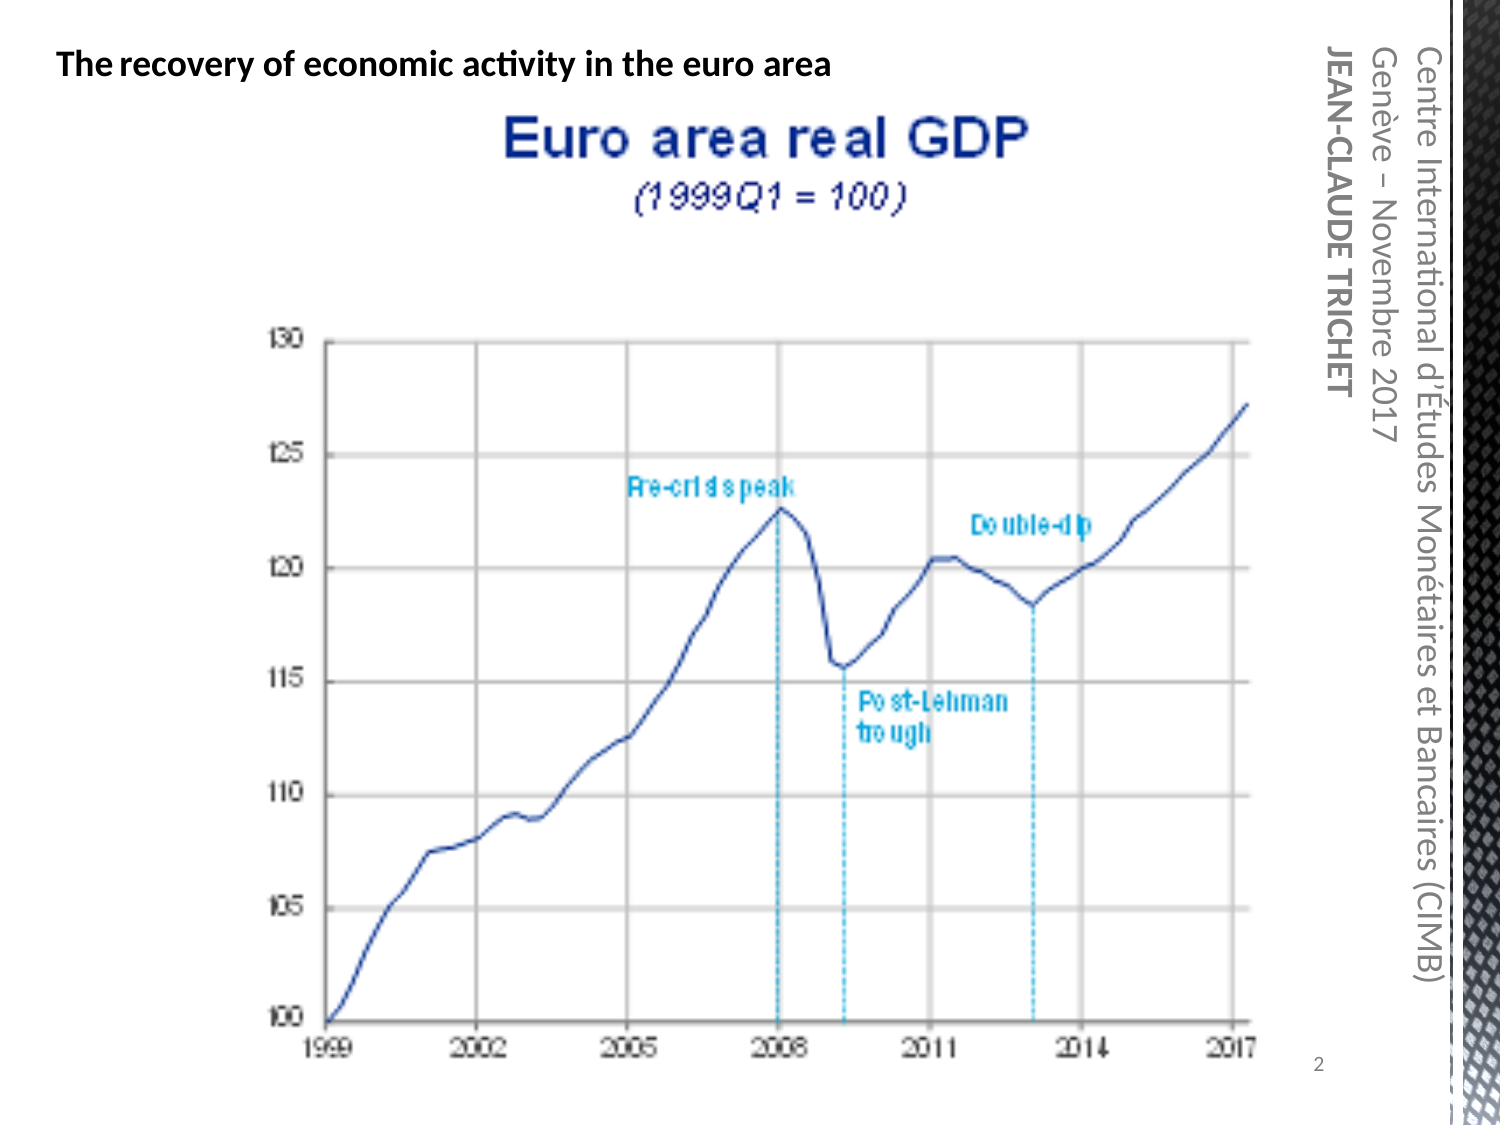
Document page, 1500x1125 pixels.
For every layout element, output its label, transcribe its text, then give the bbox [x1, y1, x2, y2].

picture [206, 92, 1306, 1121]
text_box Centre International d’Études Monétaires et Bancaires (CIMB) Genève – Novembre 2017 Jean-Claude Trichet [1267, 32, 1463, 1024]
slide_number 2 [1310, 1050, 1363, 1075]
text_box The recovery of economic activity in the euro area [41, 32, 1267, 92]
picture [1447, 0, 1500, 1125]
